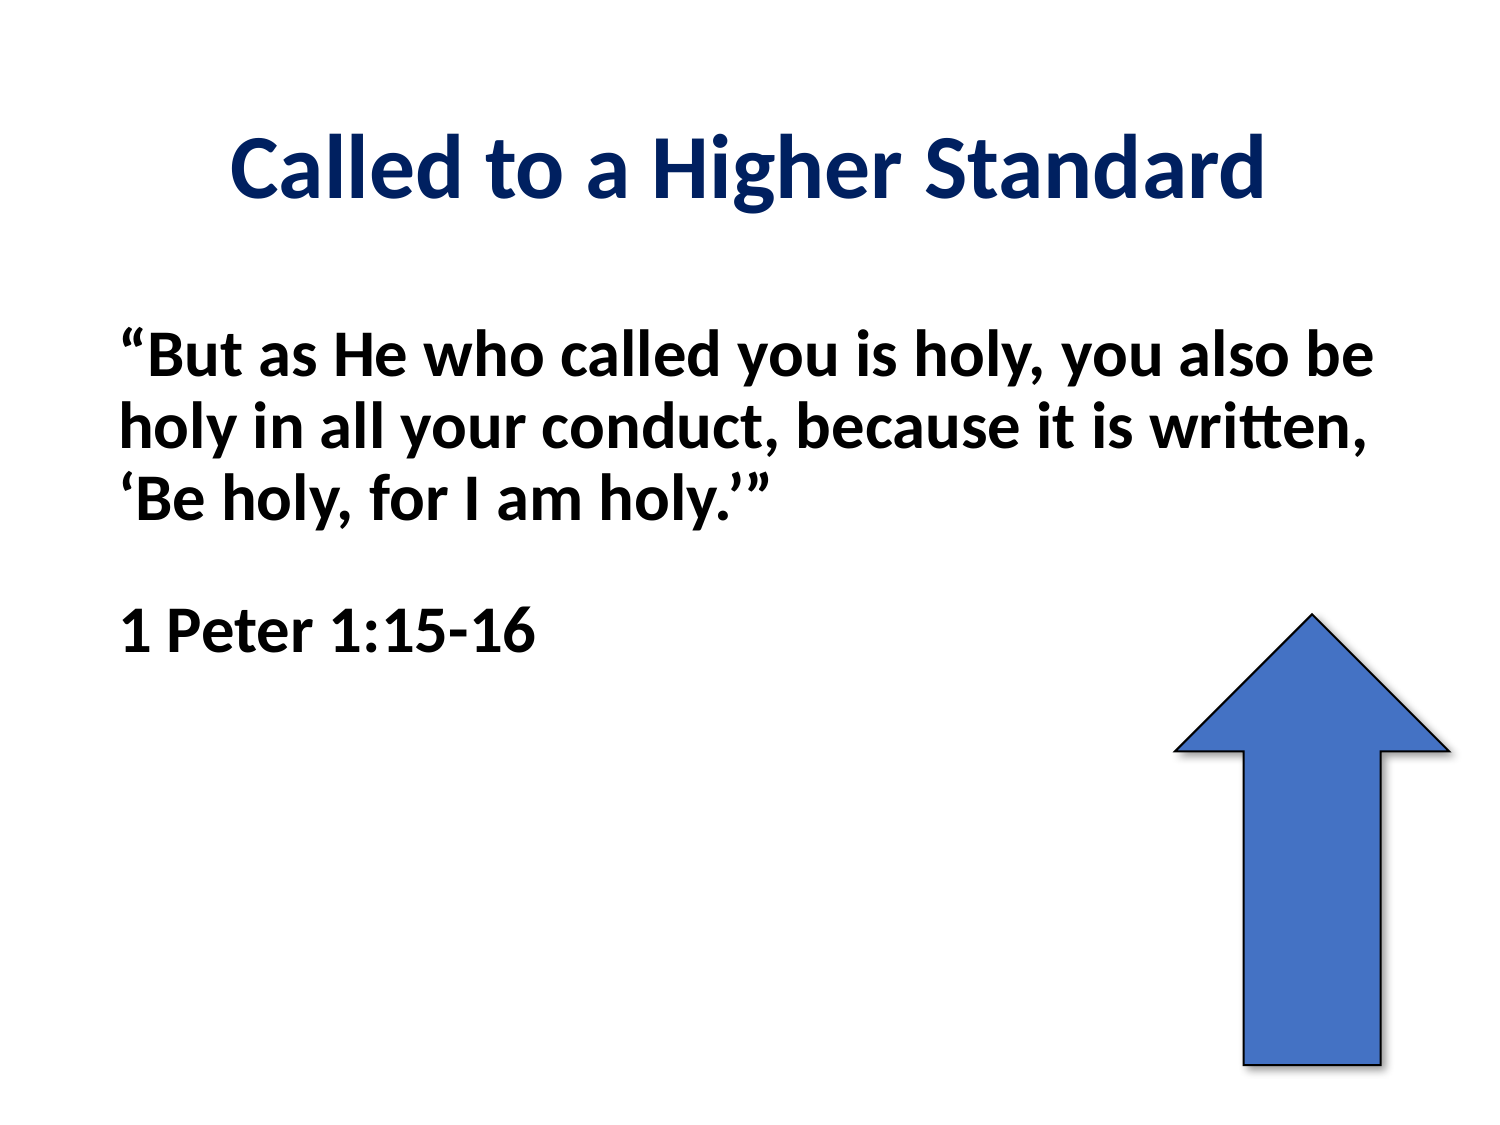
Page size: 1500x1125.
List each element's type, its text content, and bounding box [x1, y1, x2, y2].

title Called to a Higher Standard [103, 59, 1397, 278]
list “But as He who called you is holy, you also be holy in all your conduct, because it is written, ‘Be holy, for I am holy.’” 1 Peter 1:15-16 [103, 311, 1397, 1014]
text_box [1172, 612, 1452, 1067]
